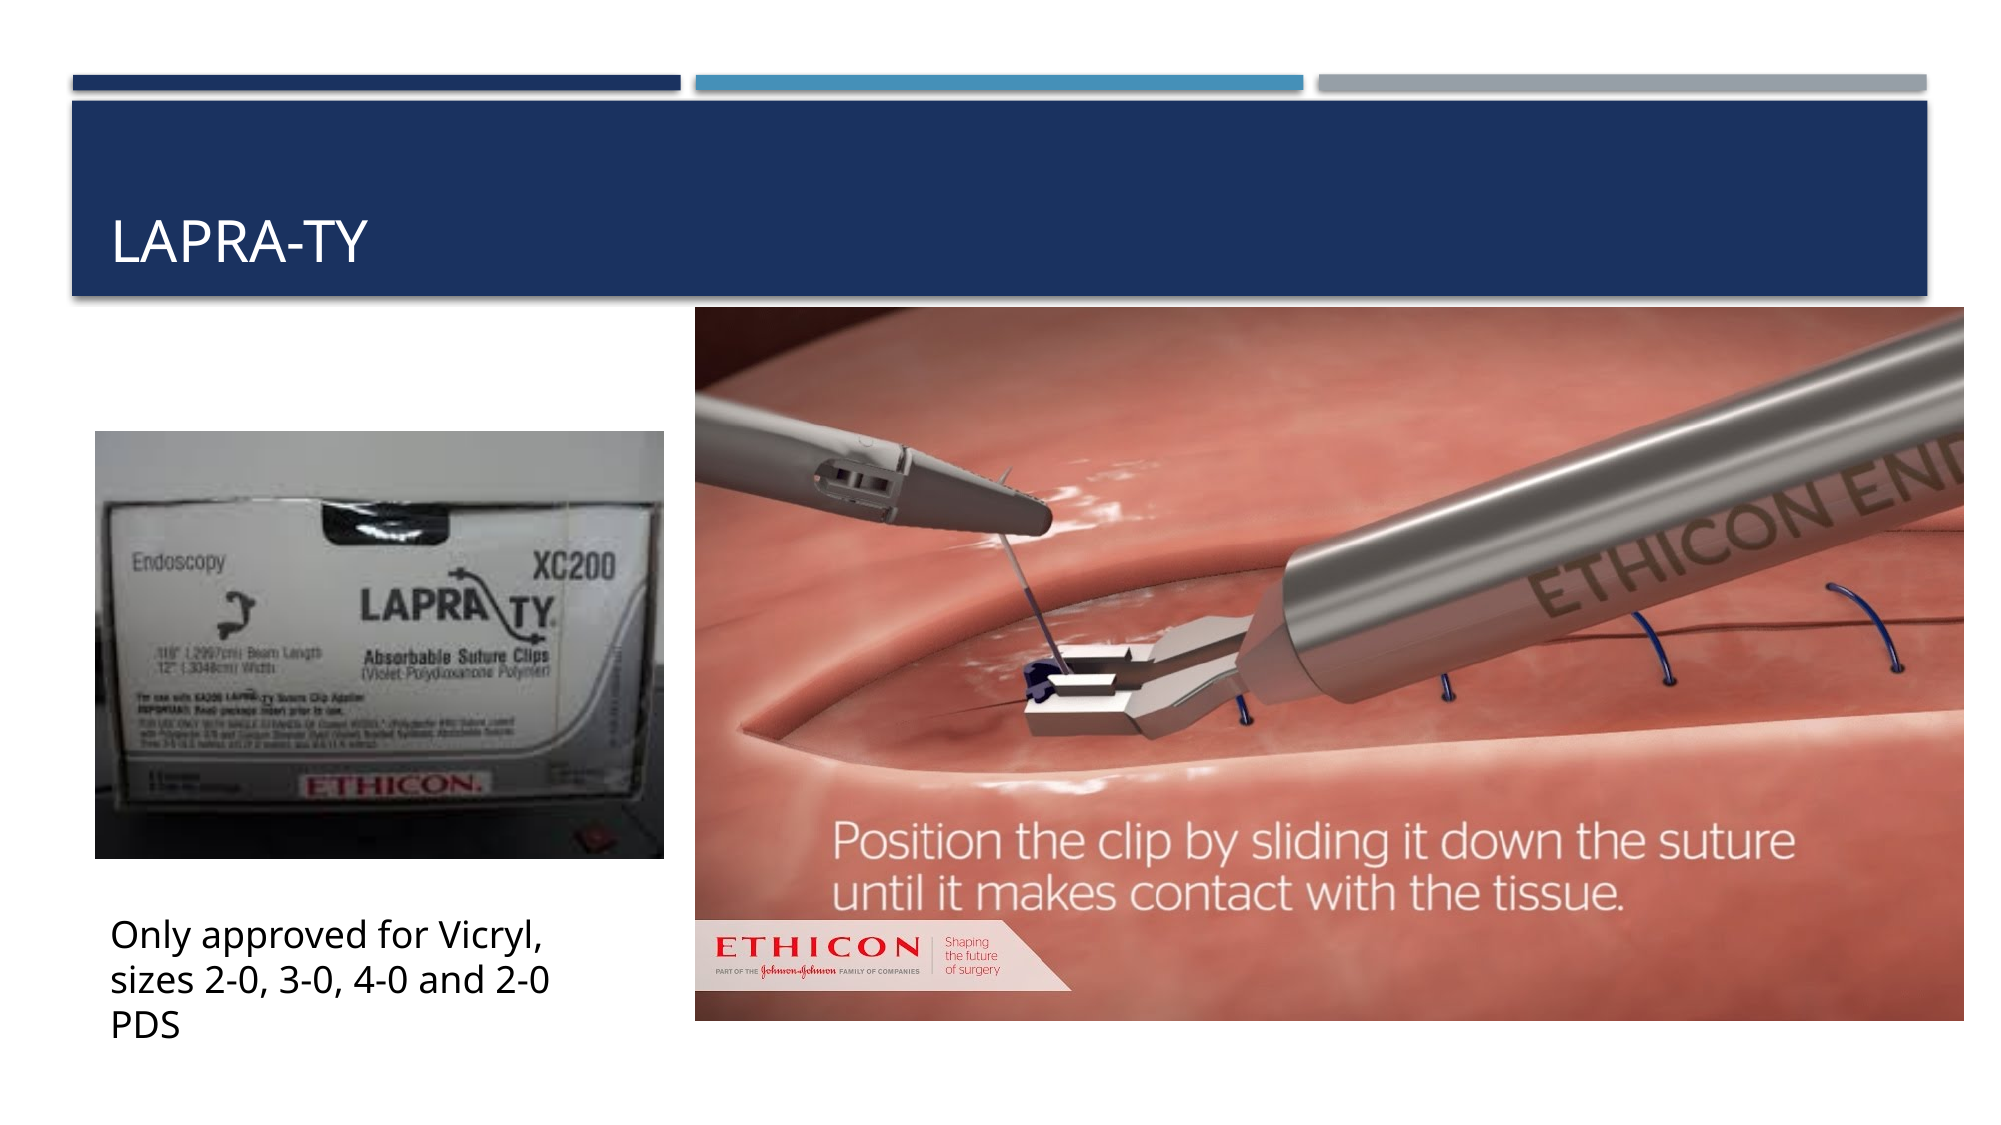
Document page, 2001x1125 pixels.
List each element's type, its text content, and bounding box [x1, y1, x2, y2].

text_box Only approved for Vicryl, sizes 2-0, 3-0, 4-0 and 2-0 PDS [95, 903, 643, 1054]
picture [694, 306, 1964, 1021]
picture [94, 430, 665, 860]
title Lapra-ty [95, 115, 1905, 282]
